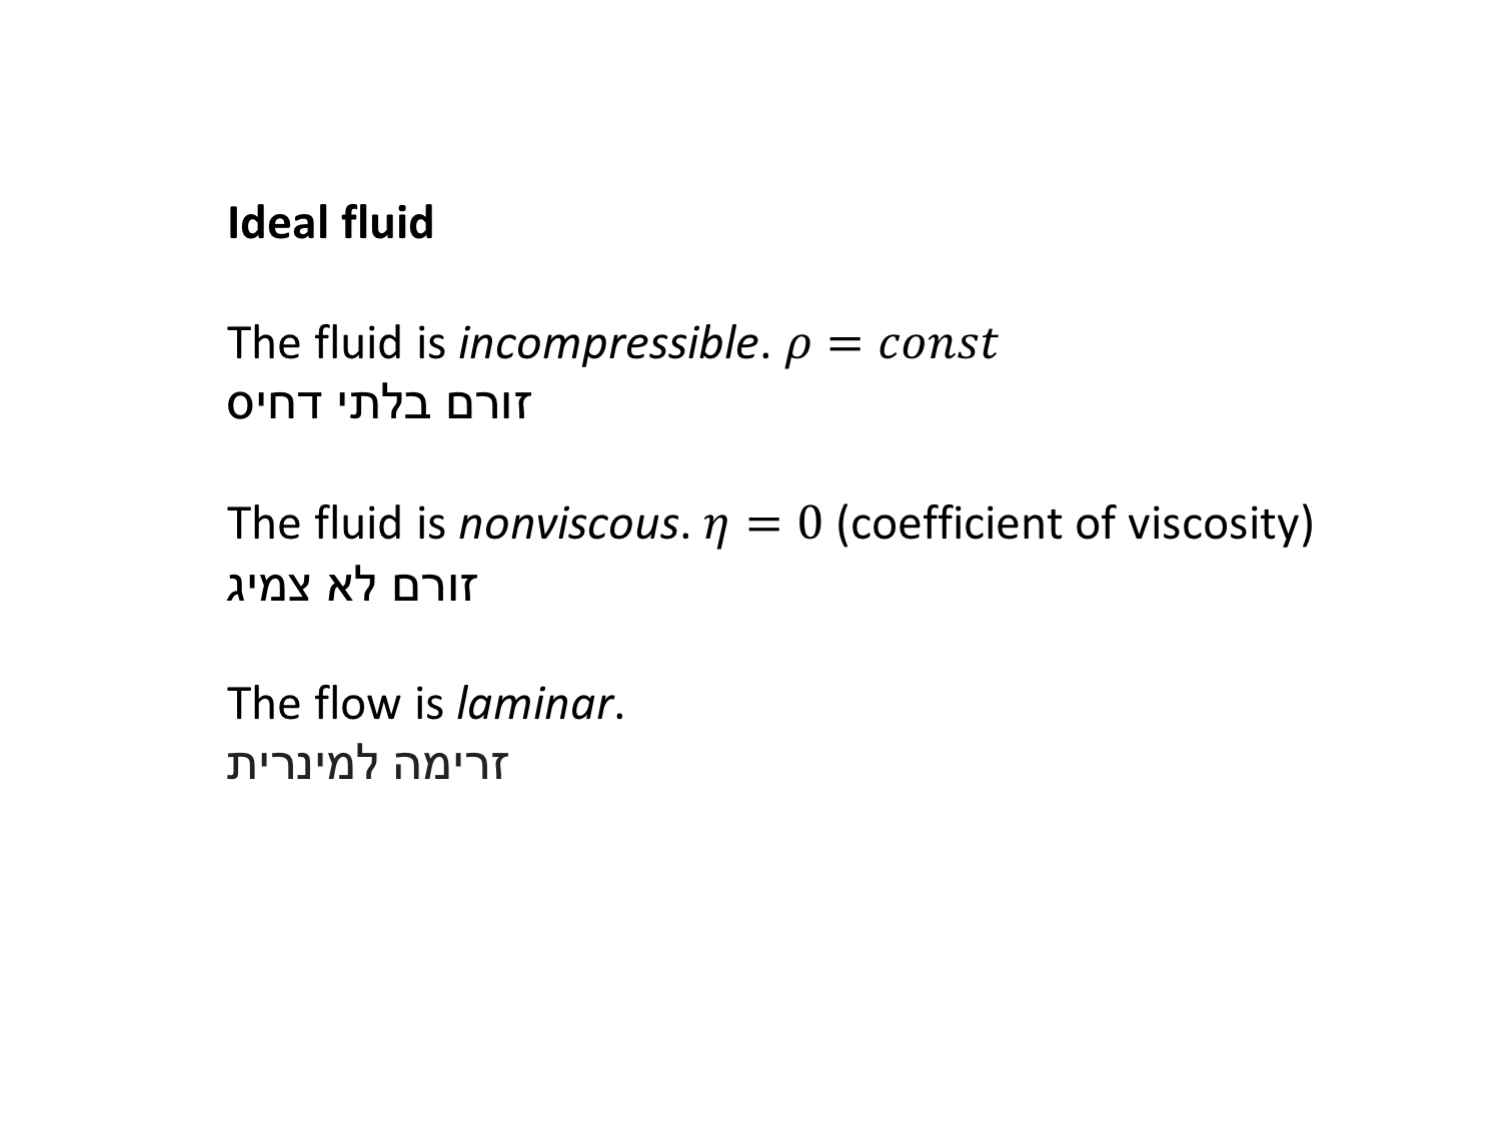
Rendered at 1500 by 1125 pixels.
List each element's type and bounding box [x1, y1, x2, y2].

text_box [213, 183, 1500, 825]
